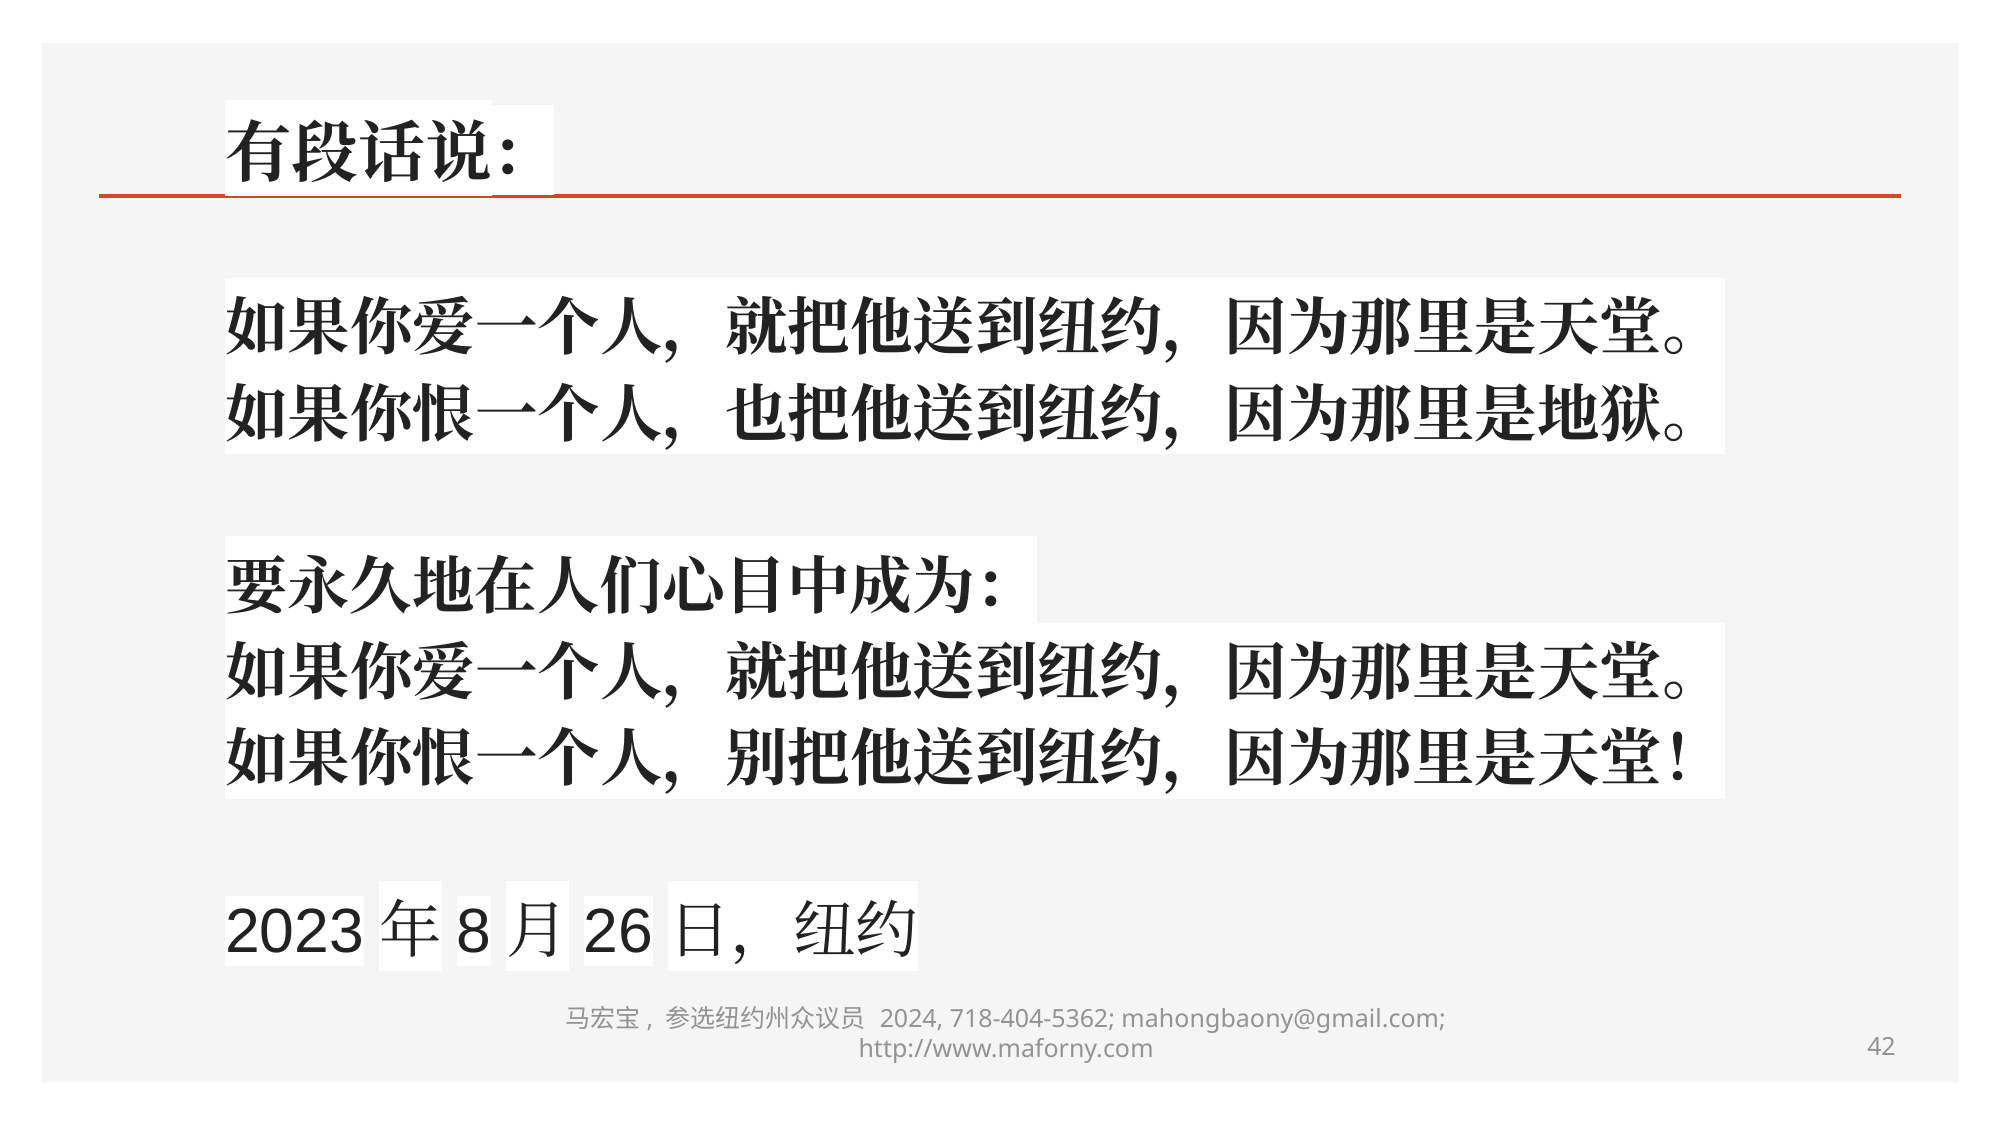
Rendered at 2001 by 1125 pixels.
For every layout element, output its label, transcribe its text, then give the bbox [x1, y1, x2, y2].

slide_number 42 [1373, 1017, 1911, 1078]
footer 马宏宝, 参选纽约州众议员 2024, 718-404-5362; mahongbaony@gmail.com; http://www.maforny.com [430, 1002, 1582, 1063]
text_box 有段话说： 如果你爱一个人，就把他送到纽约，因为那里是天堂。 如果你恨一个人，也把他送到纽约，因为那里是地狱。 要永久地在人们心目中成为： 如果你爱一个人，就把他送到纽约，因为那里是天堂。 如果你恨一个人，别把他送到纽约，因为那里是天堂！ 2023年8月26日，纽约 [209, 90, 1750, 973]
